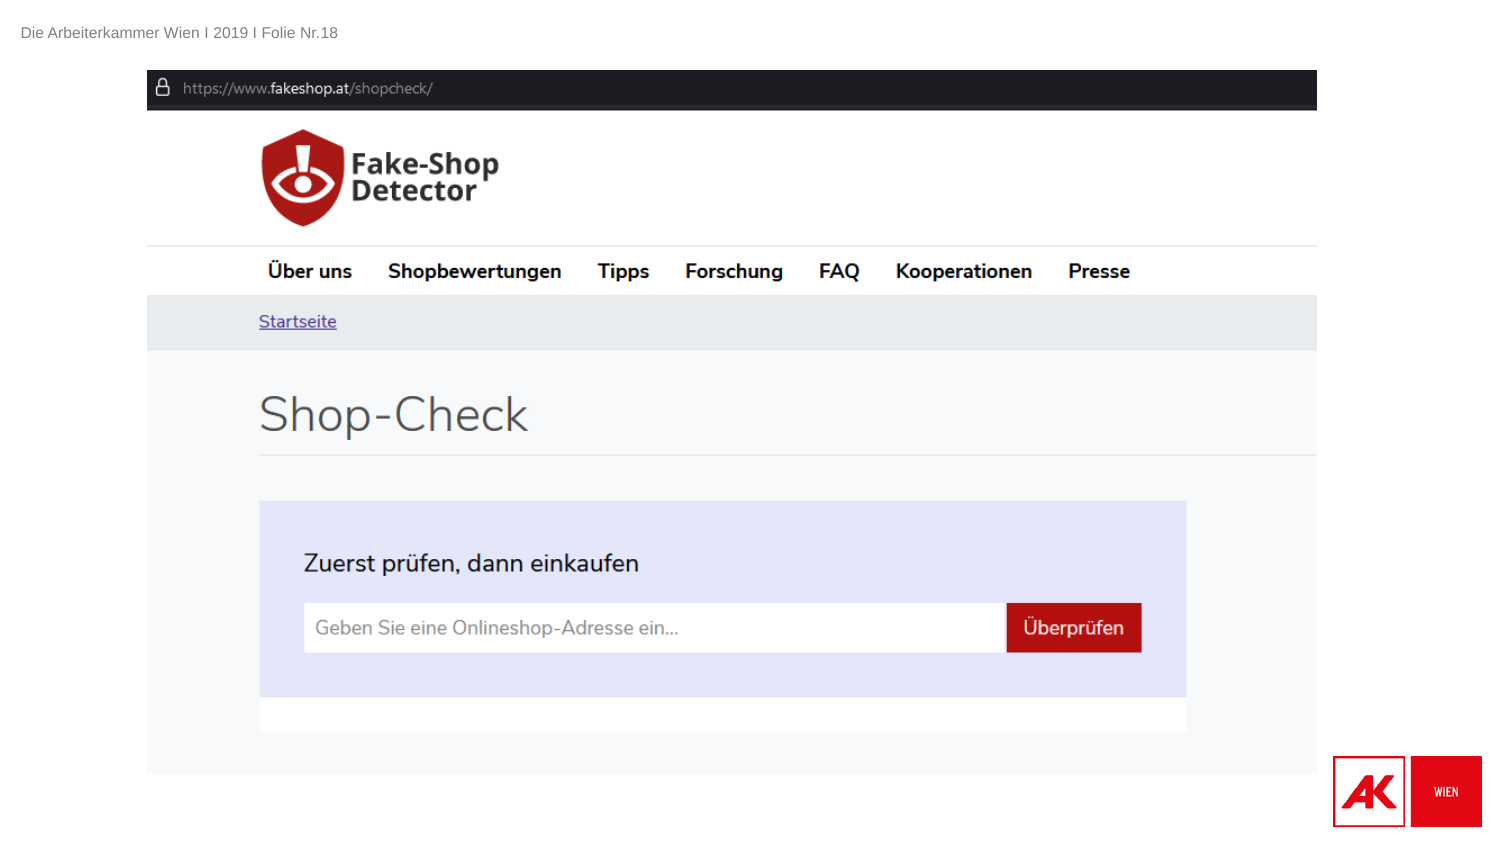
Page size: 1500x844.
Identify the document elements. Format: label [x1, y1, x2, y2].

picture [147, 70, 1317, 774]
picture [1333, 756, 1482, 827]
